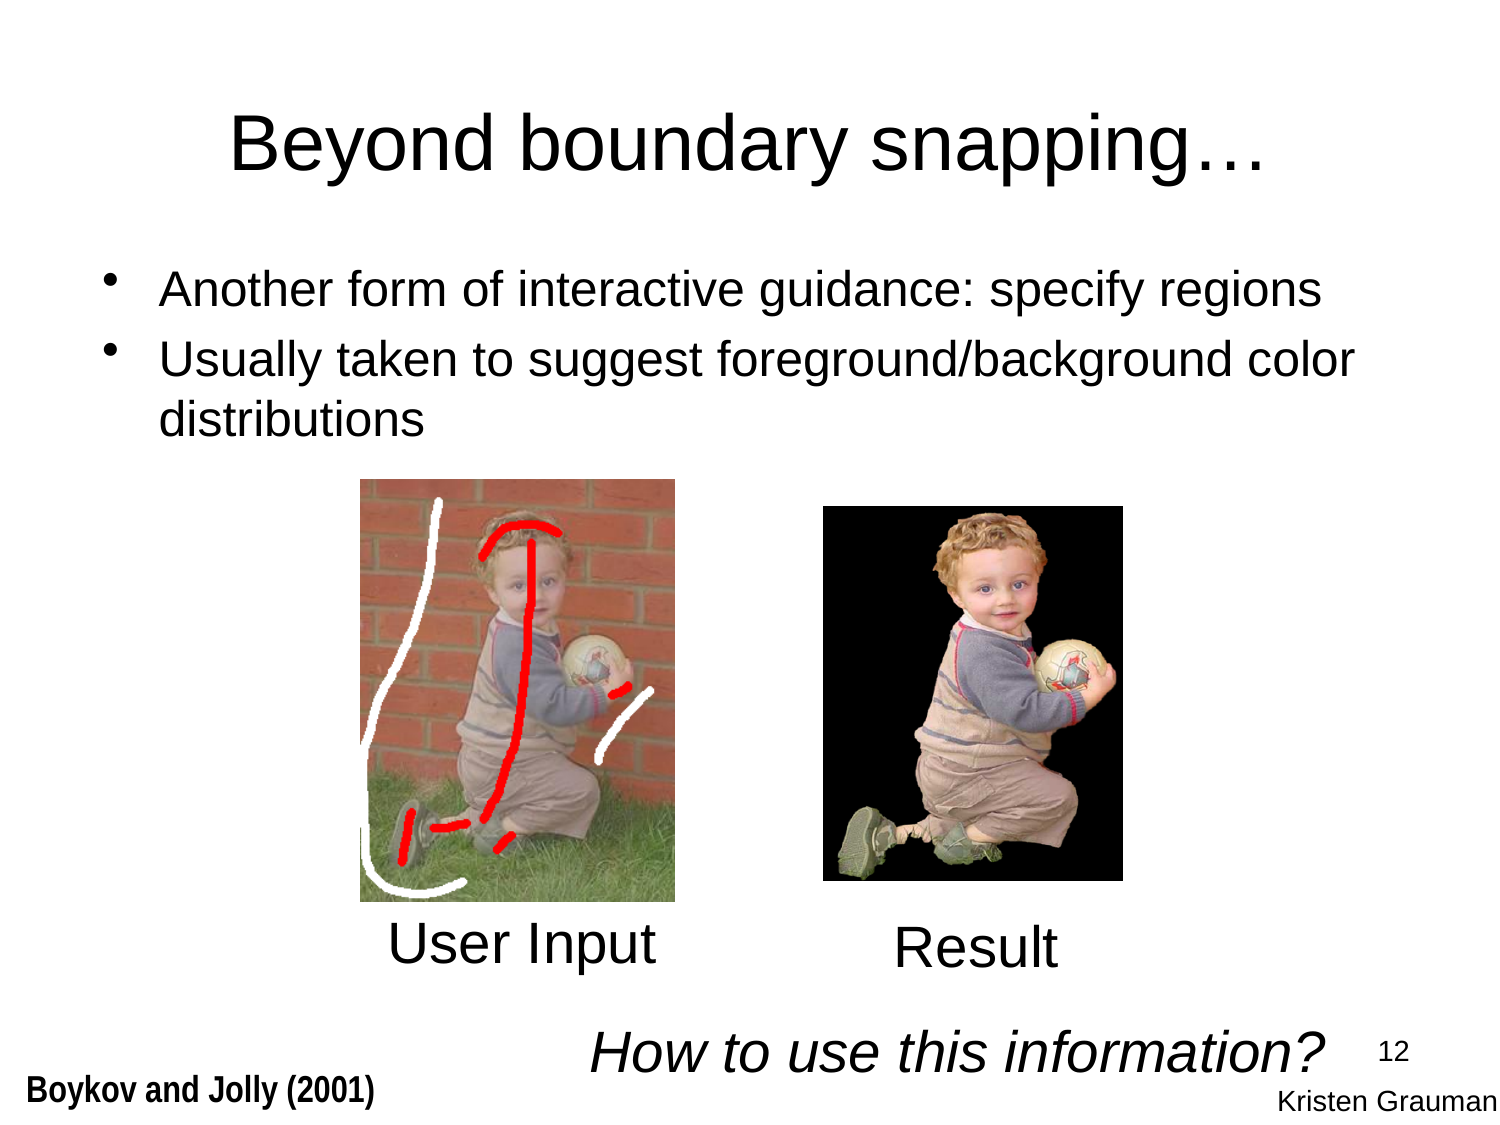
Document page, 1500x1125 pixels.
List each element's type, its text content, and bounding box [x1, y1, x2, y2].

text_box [787, 499, 1167, 988]
text_box Boykov and Jolly (2001) [0, 1065, 464, 1111]
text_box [360, 479, 726, 985]
title Beyond boundary snapping… [74, 44, 1426, 233]
text_box How to use this information? [574, 1007, 1388, 1092]
text_box Kristen Grauman [1262, 1074, 1500, 1125]
list Another form of interactive guidance: specify regions Usually taken to suggest foreground/background color distributions [87, 248, 1476, 442]
slide_number 12 [1074, 1024, 1426, 1103]
